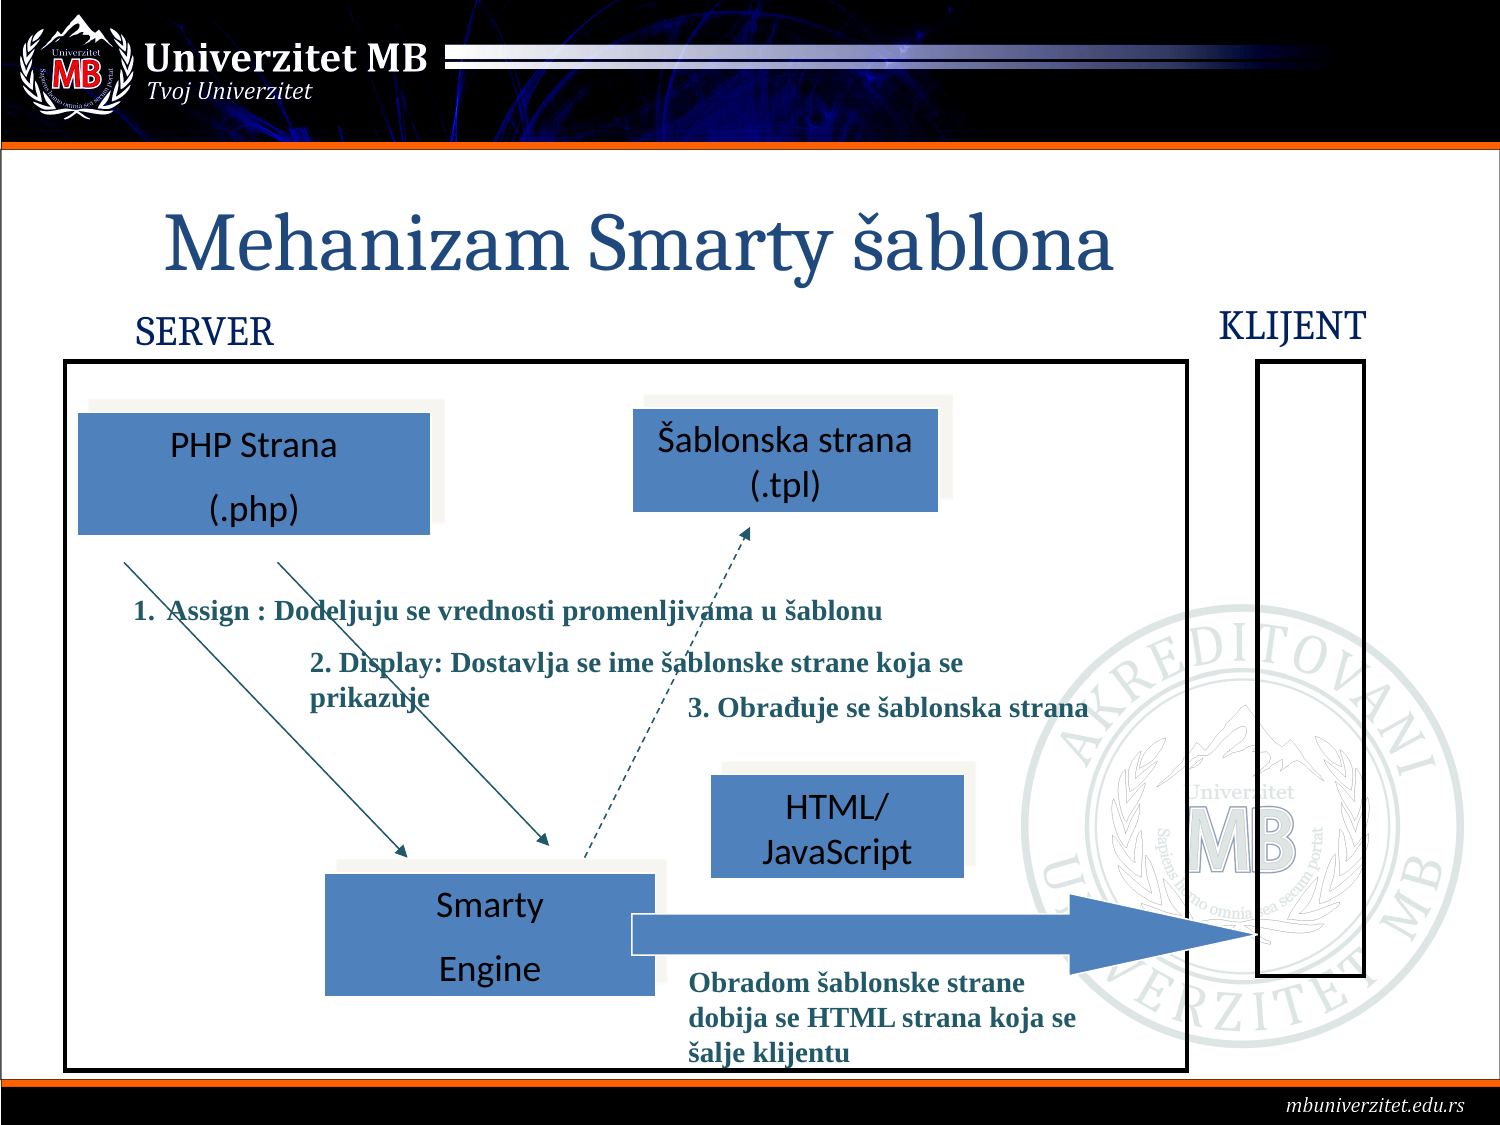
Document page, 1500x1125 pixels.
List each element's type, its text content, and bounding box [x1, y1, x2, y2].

text_box [64, 361, 1187, 560]
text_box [631, 763, 1259, 1078]
text_box KLIJENT [1203, 314, 1383, 356]
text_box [277, 562, 579, 847]
text_box Mehanizam Smarty šablona [148, 160, 1424, 314]
text_box [64, 867, 626, 1071]
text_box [584, 526, 1500, 858]
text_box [5, 562, 579, 858]
text_box SERVER [0, 296, 337, 361]
picture [0, 0, 1500, 526]
text_box [1257, 361, 1364, 525]
picture [0, 361, 1500, 1125]
text_box [1263, 866, 1364, 976]
